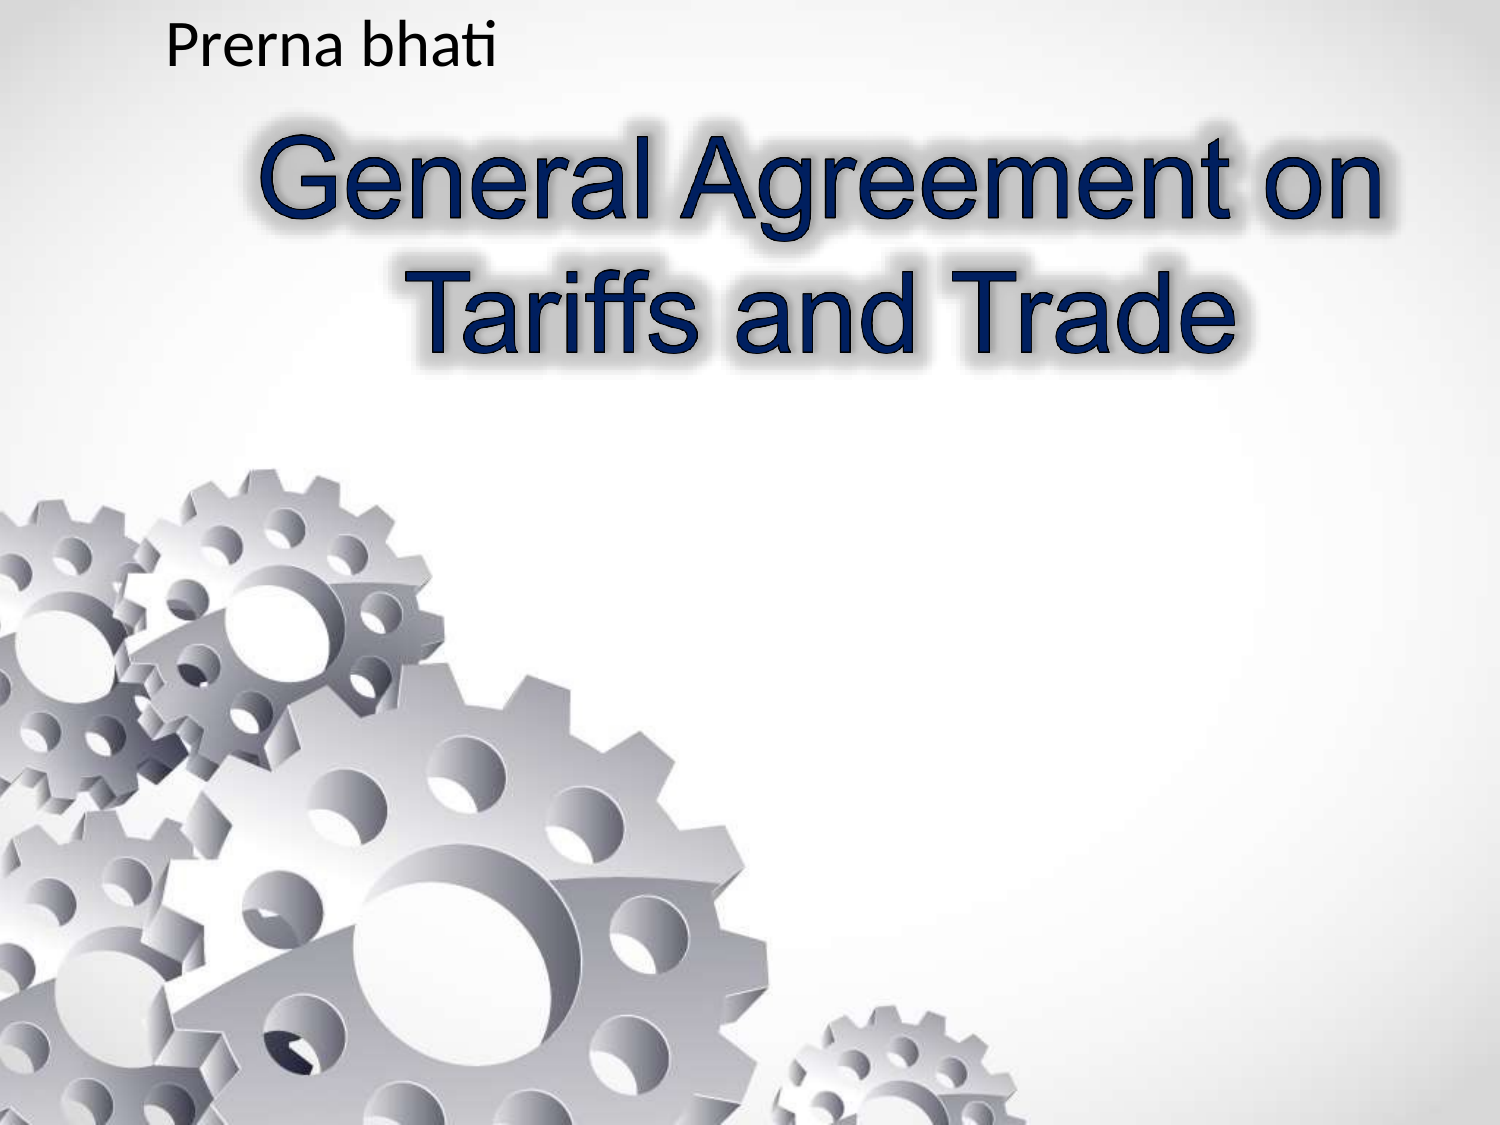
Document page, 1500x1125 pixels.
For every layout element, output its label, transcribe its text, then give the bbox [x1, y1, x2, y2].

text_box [227, 96, 1423, 392]
text_box Prerna bhati [0, 0, 1500, 1125]
